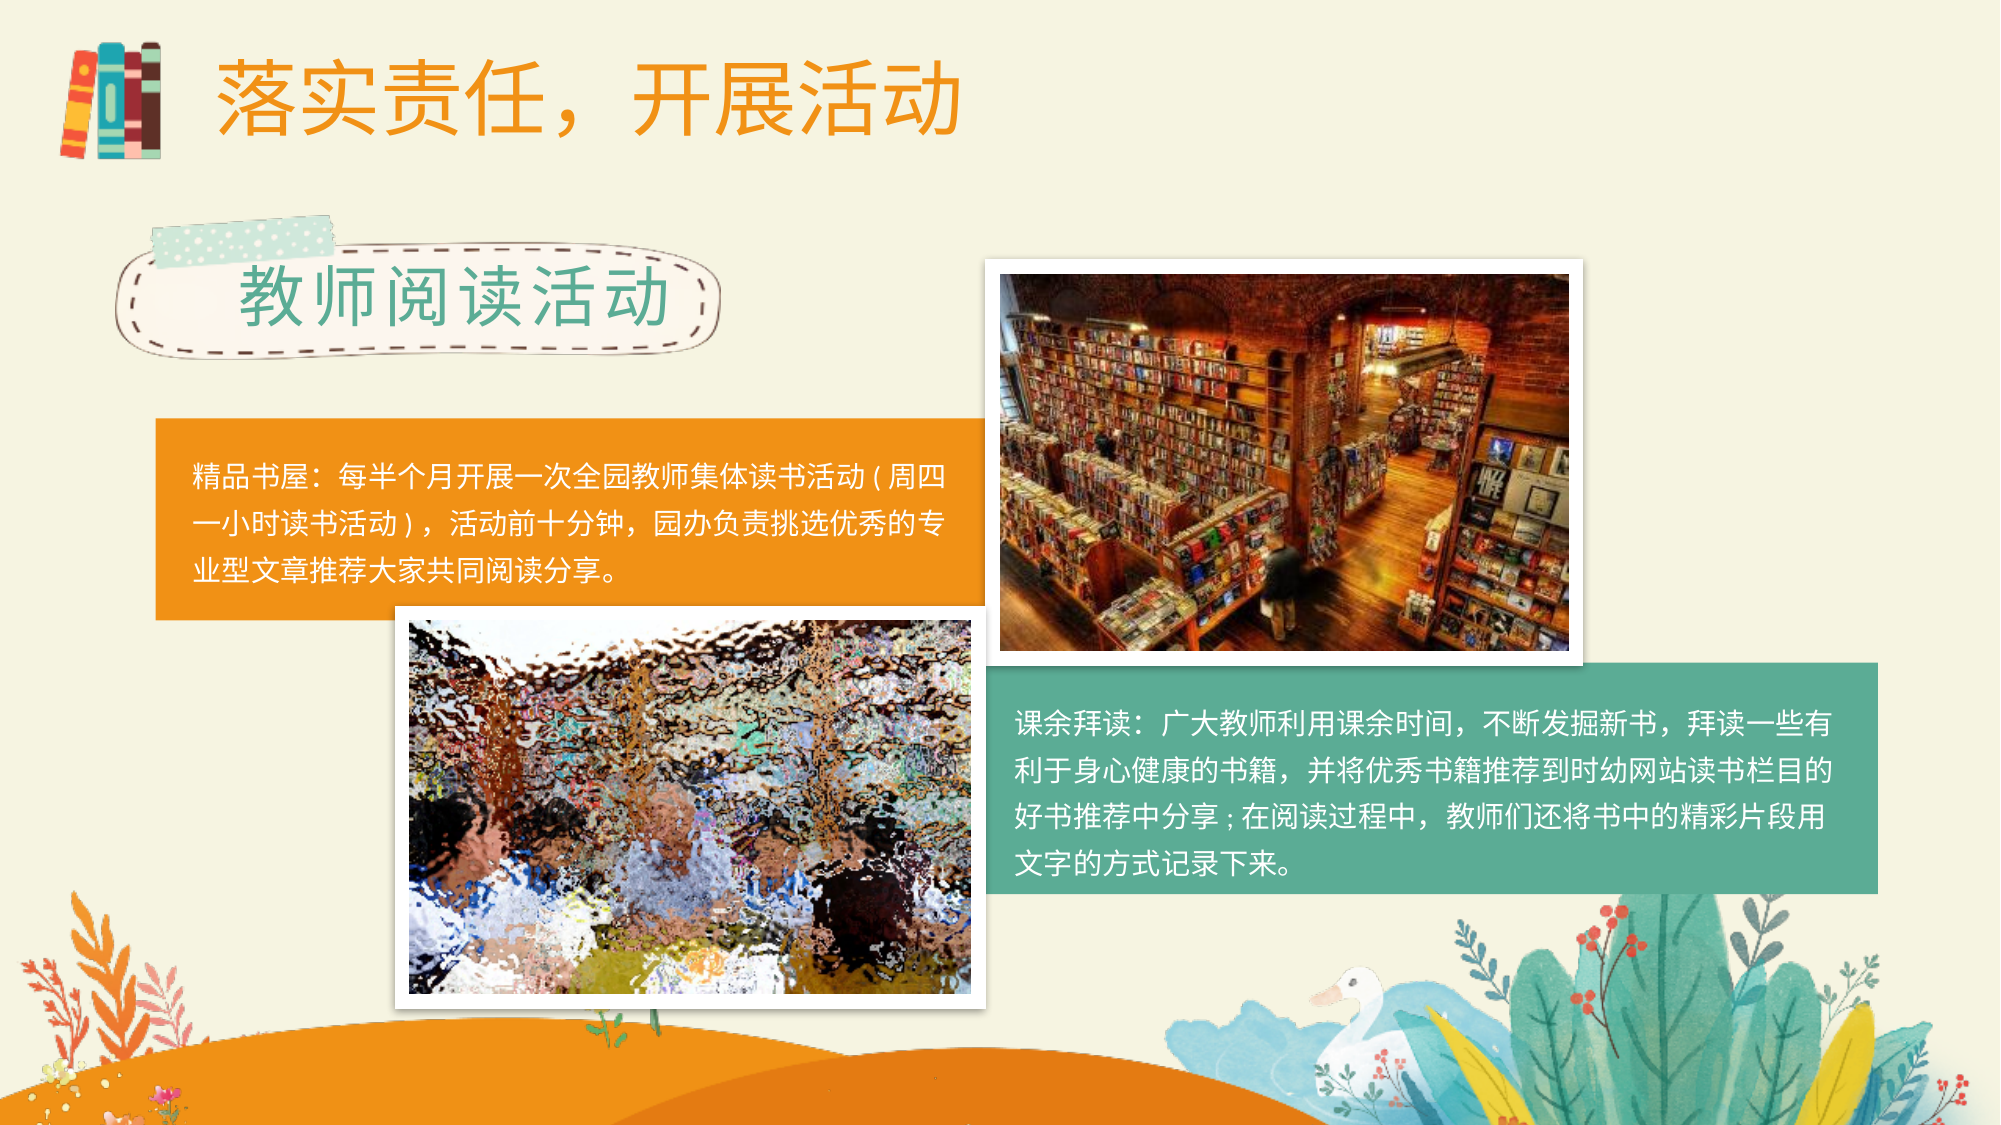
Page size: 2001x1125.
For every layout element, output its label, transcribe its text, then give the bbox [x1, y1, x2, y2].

picture [0, 0, 2000, 1125]
text_box [155, 417, 980, 621]
text_box 精品书屋：每半个月开展一次全园教师集体读书活动(周四一小时读书活动)，活动前十分钟，园办负责挑选优秀的专业型文章推荐大家共同阅读分享。 [177, 439, 978, 595]
text_box 课余拜读：广大教师利用课余时间，不断发掘新书，拜读一些有利于身心健康的书籍，并将优秀书籍推荐到时幼网站读书栏目的好书推荐中分享;在阅读过程中，教师们还将书中的精彩片段用文字的方式记录下来。 [999, 685, 1849, 888]
text_box 落实责任，开展活动 [199, 39, 979, 154]
text_box [991, 662, 1879, 895]
